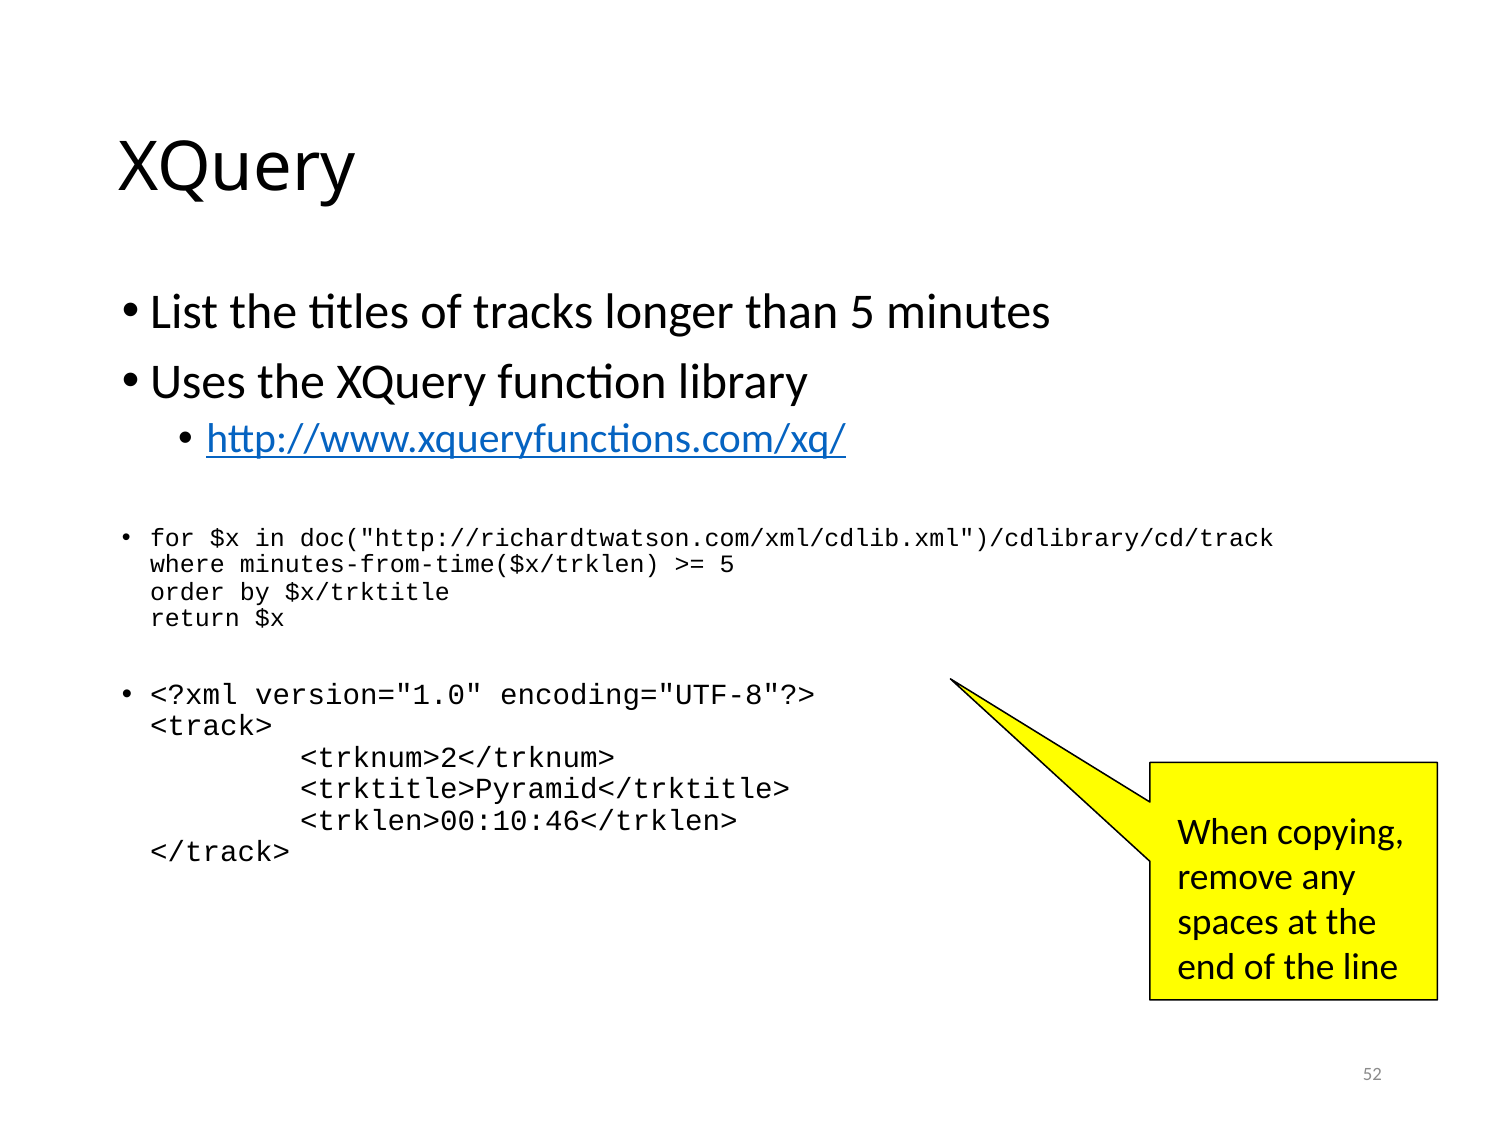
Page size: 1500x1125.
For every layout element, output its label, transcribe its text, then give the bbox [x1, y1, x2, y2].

text_box [950, 678, 1438, 1000]
list List the titles of tracks longer than 5 minutes Uses the XQuery function library http://www.xqueryfunctions.com/xq/ for $x in doc("http://richardtwatson.com/xml/cdlib.xml")/cdlibrary/cd/track where minutes-from-time($x/trklen) >= 5 order by $x/trktitle return $x <?xml version="1.0" encoding="UTF-8"?> <track> <trknum>2</trknum> <trktitle>Pyramid</trktitle> <trklen>00:10:46</trklen> </track> [106, 277, 1382, 953]
text_box When copying, remove any spaces at the end of the line [1162, 799, 1425, 995]
slide_number 52 [1059, 1042, 1397, 1103]
title XQuery [103, 59, 1397, 278]
